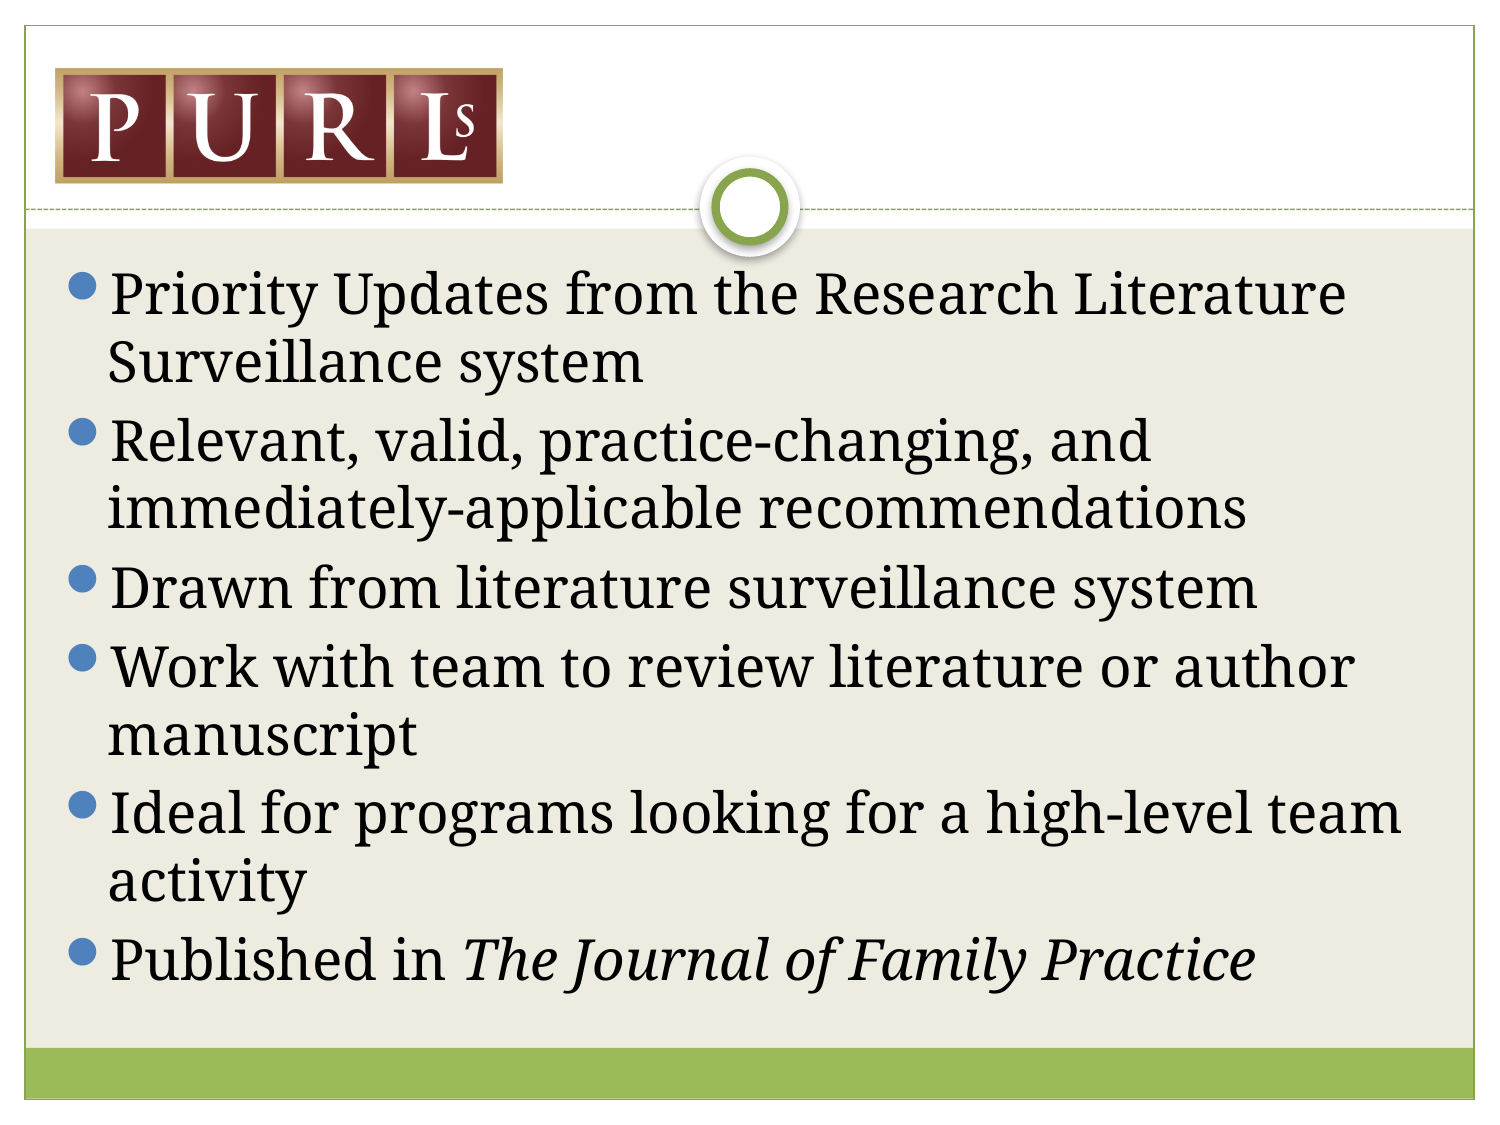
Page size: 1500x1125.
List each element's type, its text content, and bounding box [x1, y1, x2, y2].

picture [54, 67, 506, 195]
list Priority Updates from the Research Literature Surveillance system Relevant, valid, practice-changing, and immediately-applicable recommendations Drawn from literature surveillance system Work with team to review literature or author manuscript Ideal for programs looking for a high-level team activity Published in The Journal of Family Practice [49, 250, 1445, 1001]
